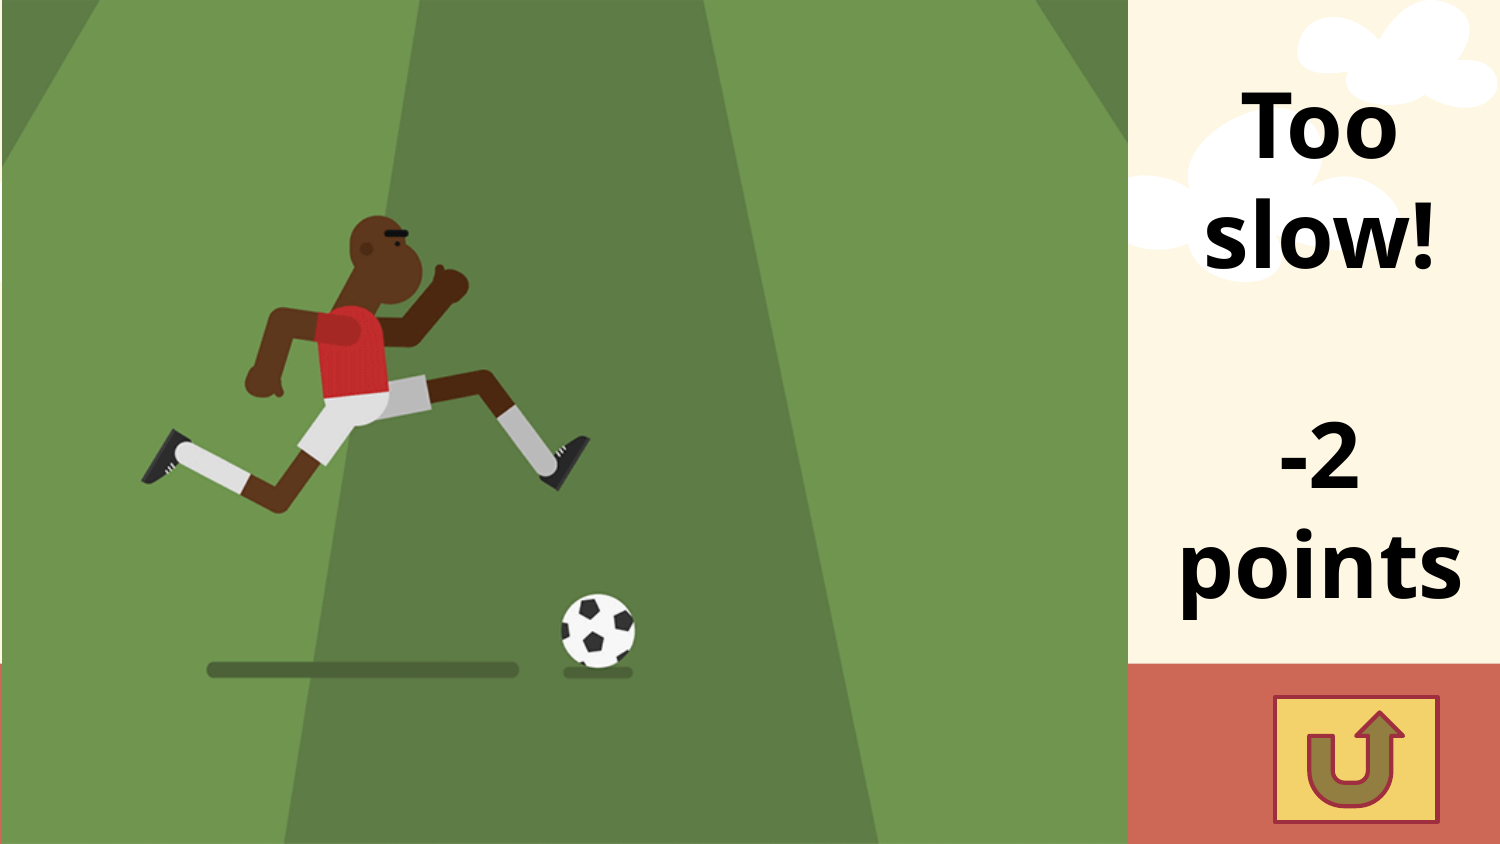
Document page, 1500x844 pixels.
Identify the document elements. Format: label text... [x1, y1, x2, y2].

text_box Too slow! -2 points [1139, 59, 1500, 624]
picture [2, 0, 1128, 844]
text_box [1273, 695, 1440, 824]
